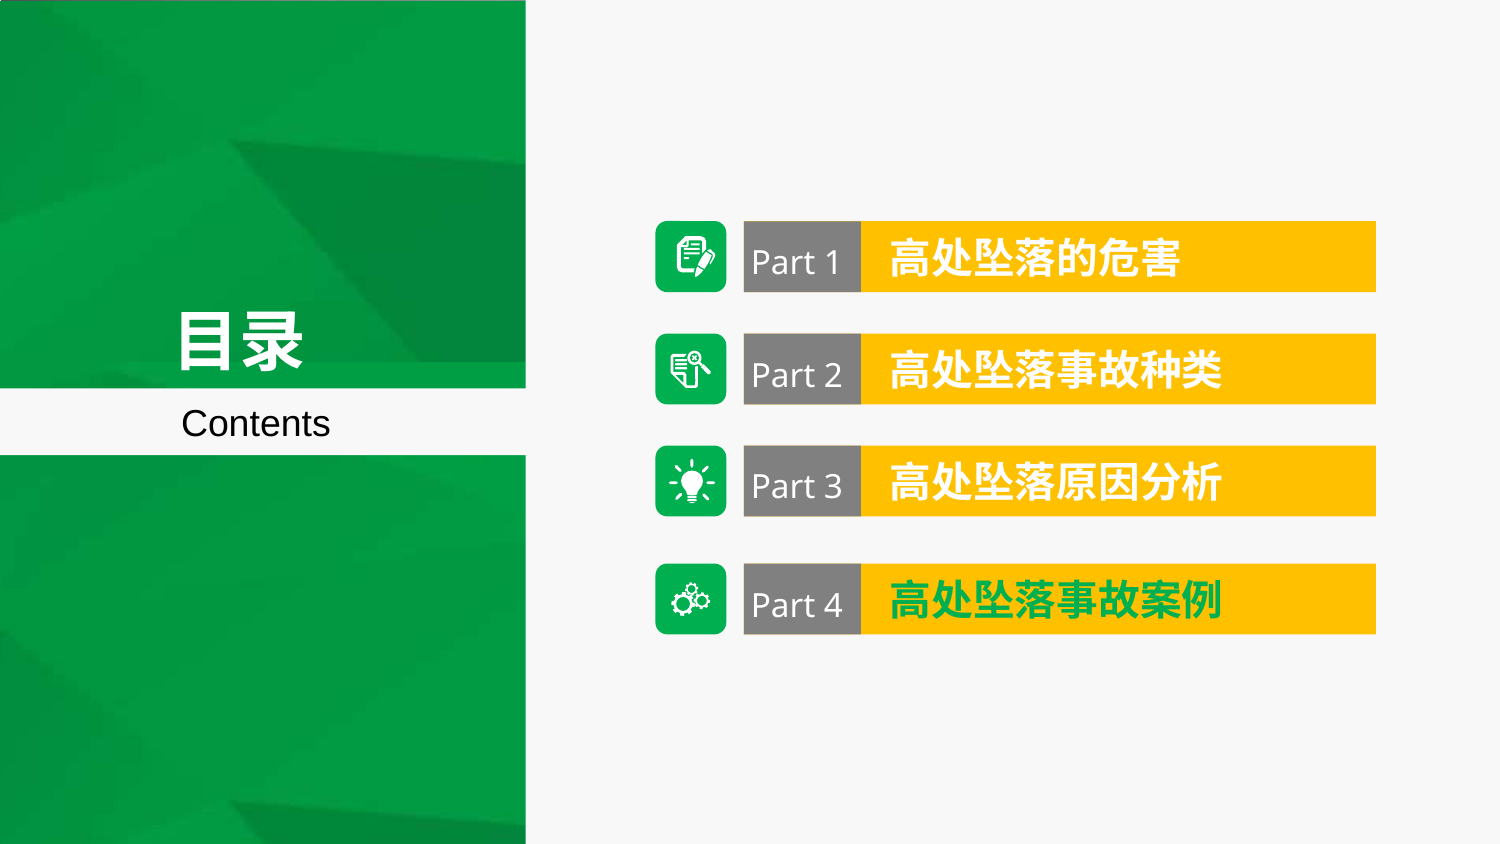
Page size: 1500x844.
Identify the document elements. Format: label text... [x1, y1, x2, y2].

text_box [655, 333, 727, 405]
text_box Contents [151, 393, 361, 450]
text_box Part 2 [750, 353, 844, 394]
text_box 高处坠落事故案例 [878, 568, 1376, 630]
picture [0, 456, 525, 844]
text_box 目录 [161, 301, 351, 376]
picture [0, 0, 525, 388]
text_box [743, 563, 861, 635]
text_box [668, 481, 678, 485]
text_box Part 1 [750, 241, 844, 282]
text_box [674, 465, 682, 472]
text_box [861, 445, 1376, 517]
text_box [702, 465, 709, 473]
text_box Part 3 [750, 465, 844, 506]
text_box [676, 236, 716, 277]
text_box [675, 493, 682, 500]
text_box [743, 445, 861, 517]
text_box [743, 221, 861, 293]
text_box [861, 563, 1376, 635]
text_box [655, 220, 727, 293]
text_box [861, 221, 1376, 293]
text_box [702, 493, 710, 501]
text_box [706, 481, 716, 485]
text_box [670, 350, 711, 388]
text_box [681, 470, 703, 504]
text_box [743, 333, 861, 405]
text_box [861, 333, 1376, 405]
text_box [690, 458, 694, 468]
text_box [655, 563, 727, 635]
text_box 高处坠落的危害 [878, 225, 1241, 287]
text_box Part 4 [750, 583, 844, 624]
text_box [671, 582, 711, 616]
text_box [655, 445, 727, 517]
text_box [0, 388, 632, 456]
text_box 高处坠落原因分析 [878, 450, 1365, 512]
text_box 高处坠落事故种类 [878, 338, 1341, 400]
